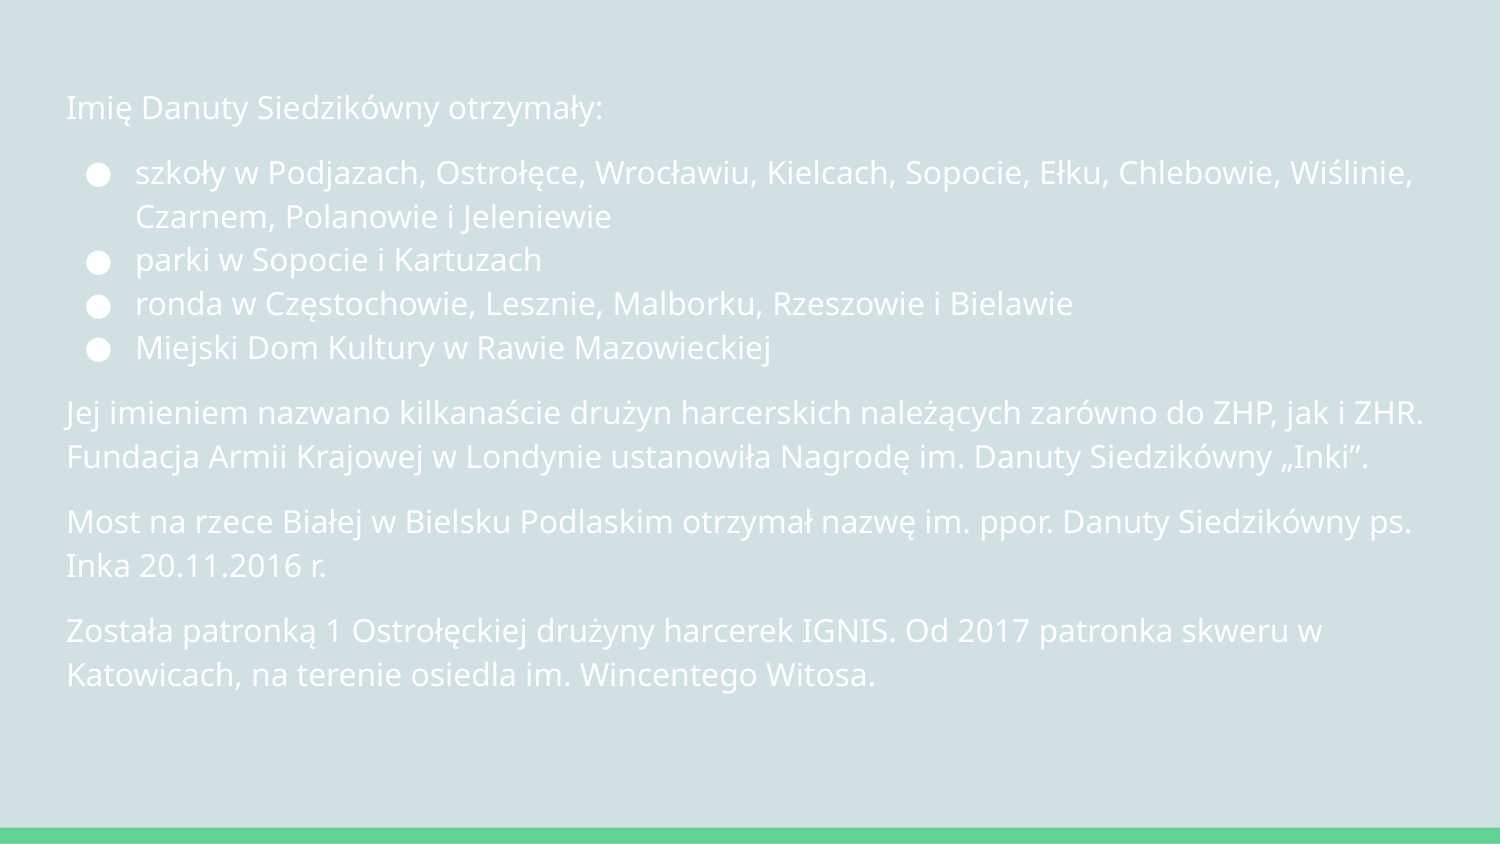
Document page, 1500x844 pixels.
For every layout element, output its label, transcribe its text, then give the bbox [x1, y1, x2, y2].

list Imię Danuty Siedzikówny otrzymały: szkoły w Podjazach, Ostrołęce, Wrocławiu, Kielcach, Sopocie, Ełku, Chlebowie, Wiślinie, Czarnem, Polanowie i Jeleniewie parki w Sopocie i Kartuzach ronda w Częstochowie, Lesznie, Malborku, Rzeszowie i Bielawie Miejski Dom Kultury w Rawie Mazowieckiej Jej imieniem nazwano kilkanaście drużyn harcerskich należących zarówno do ZHP, jak i ZHR. Fundacja Armii Krajowej w Londynie ustanowiła Nagrodę im. Danuty Siedzikówny „Inki”. Most na rzece Białej w Bielsku Podlaskim otrzymał nazwę im. ppor. Danuty Siedzikówny ps. Inka 20.11.2016 r. Została patronką 1 Ostrołęckiej drużyny harcerek IGNIS. Od 2017 patronka skweru w Katowicach, na terenie osiedla im. Wincentego Witosa. [51, 66, 1449, 750]
